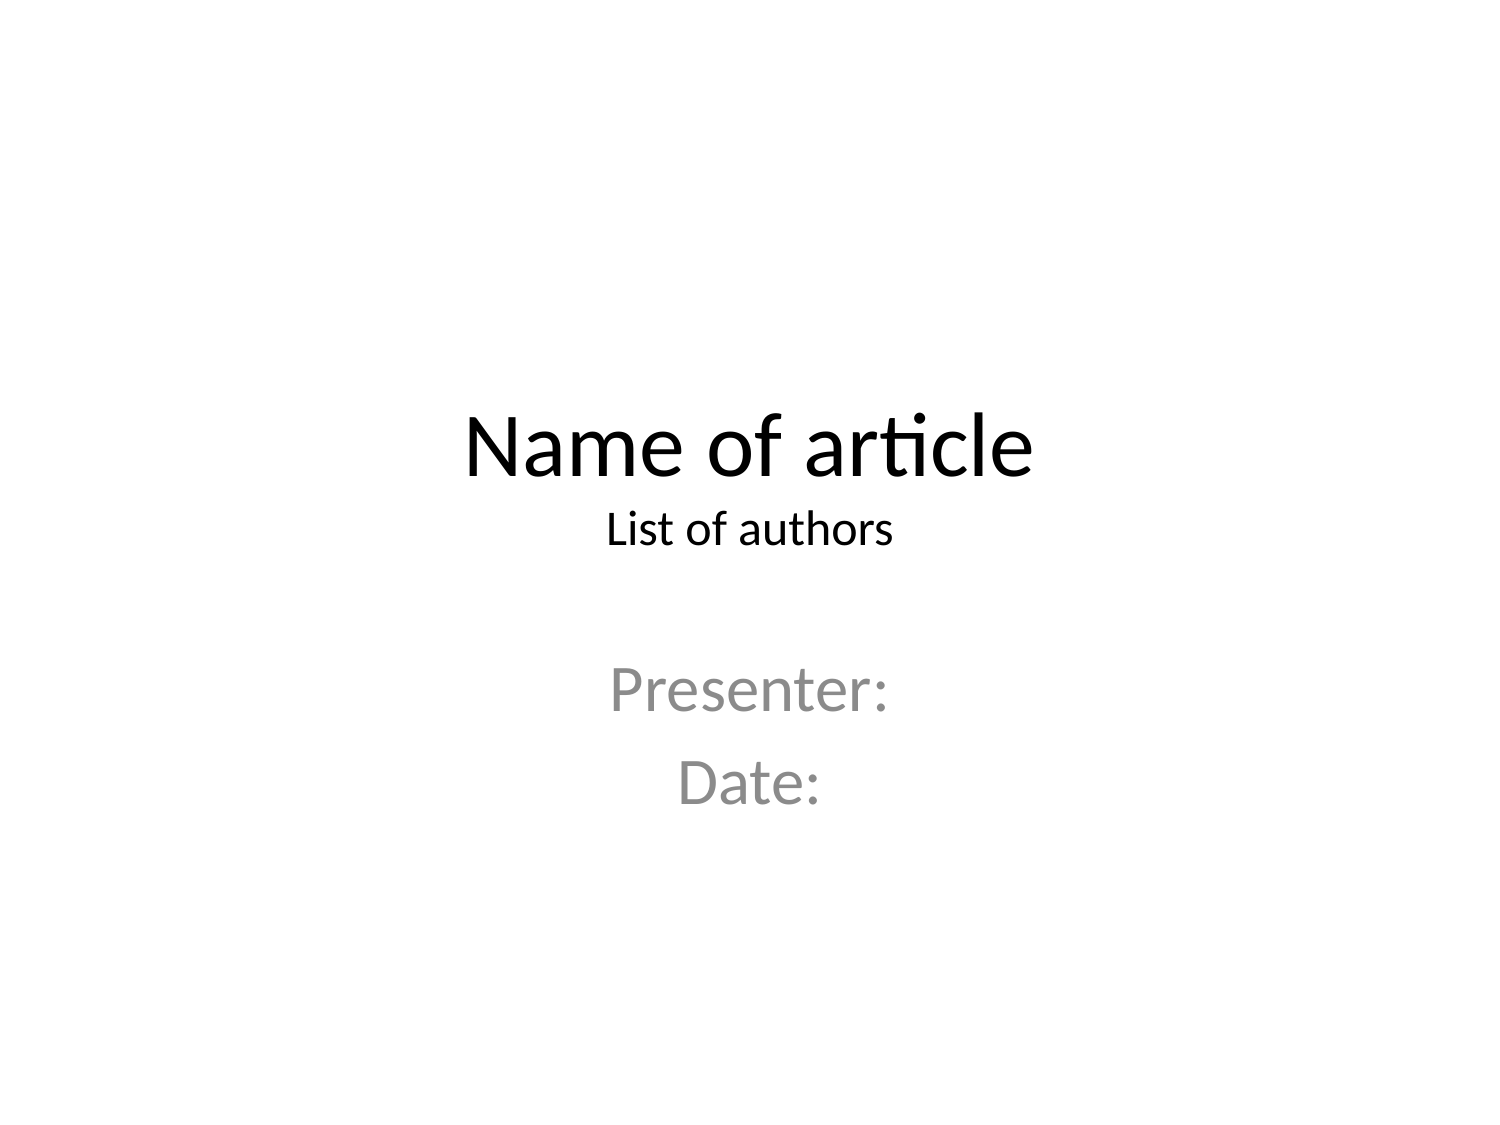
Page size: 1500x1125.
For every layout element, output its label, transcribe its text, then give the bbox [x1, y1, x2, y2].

subtitle Presenter: Date: [225, 637, 1275, 925]
title Name of article List of authors [112, 349, 1388, 591]
